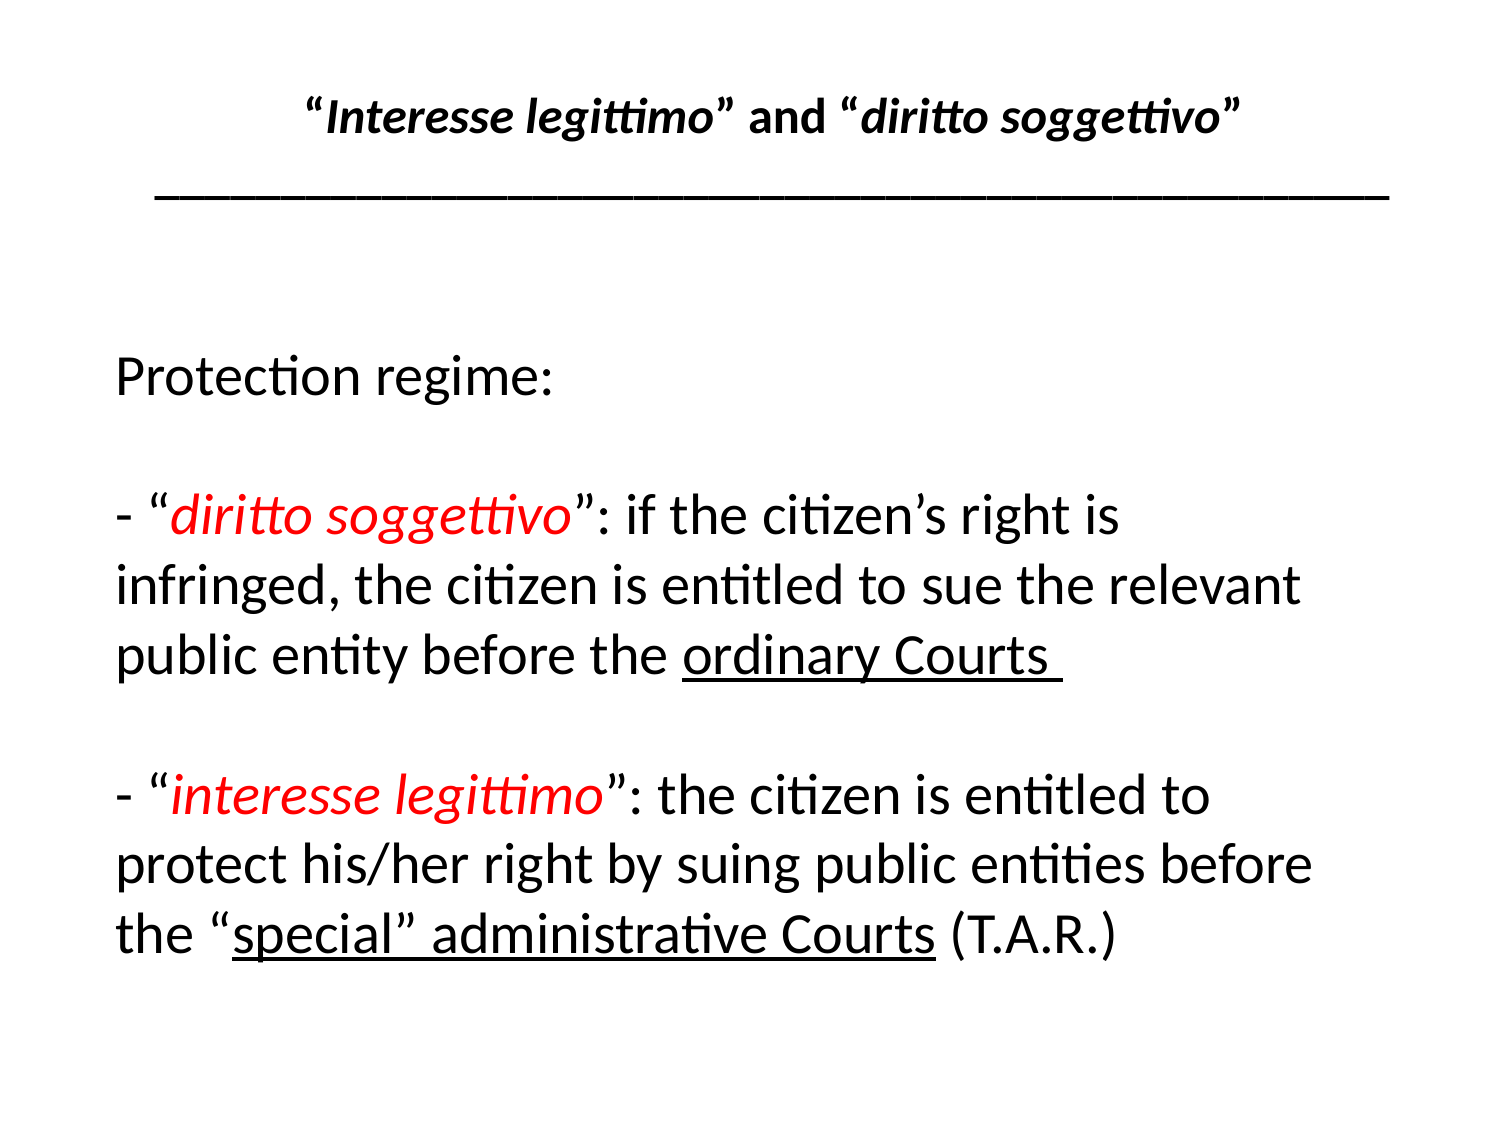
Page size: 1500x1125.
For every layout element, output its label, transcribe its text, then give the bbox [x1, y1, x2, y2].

text_box “Interesse legittimo” and “diritto soggettivo” _________________________________________________ [135, 54, 1411, 232]
title Protection regime: - “diritto soggettivo”: if the citizen’s right is infringed, the citizen is entitled to sue the relevant public entity before the ordinary Courts - “interesse legittimo”: the citizen is entitled to protect his/her right by suing public entities before the “special” administrative Courts (T.A.R.) [100, 243, 1376, 1059]
